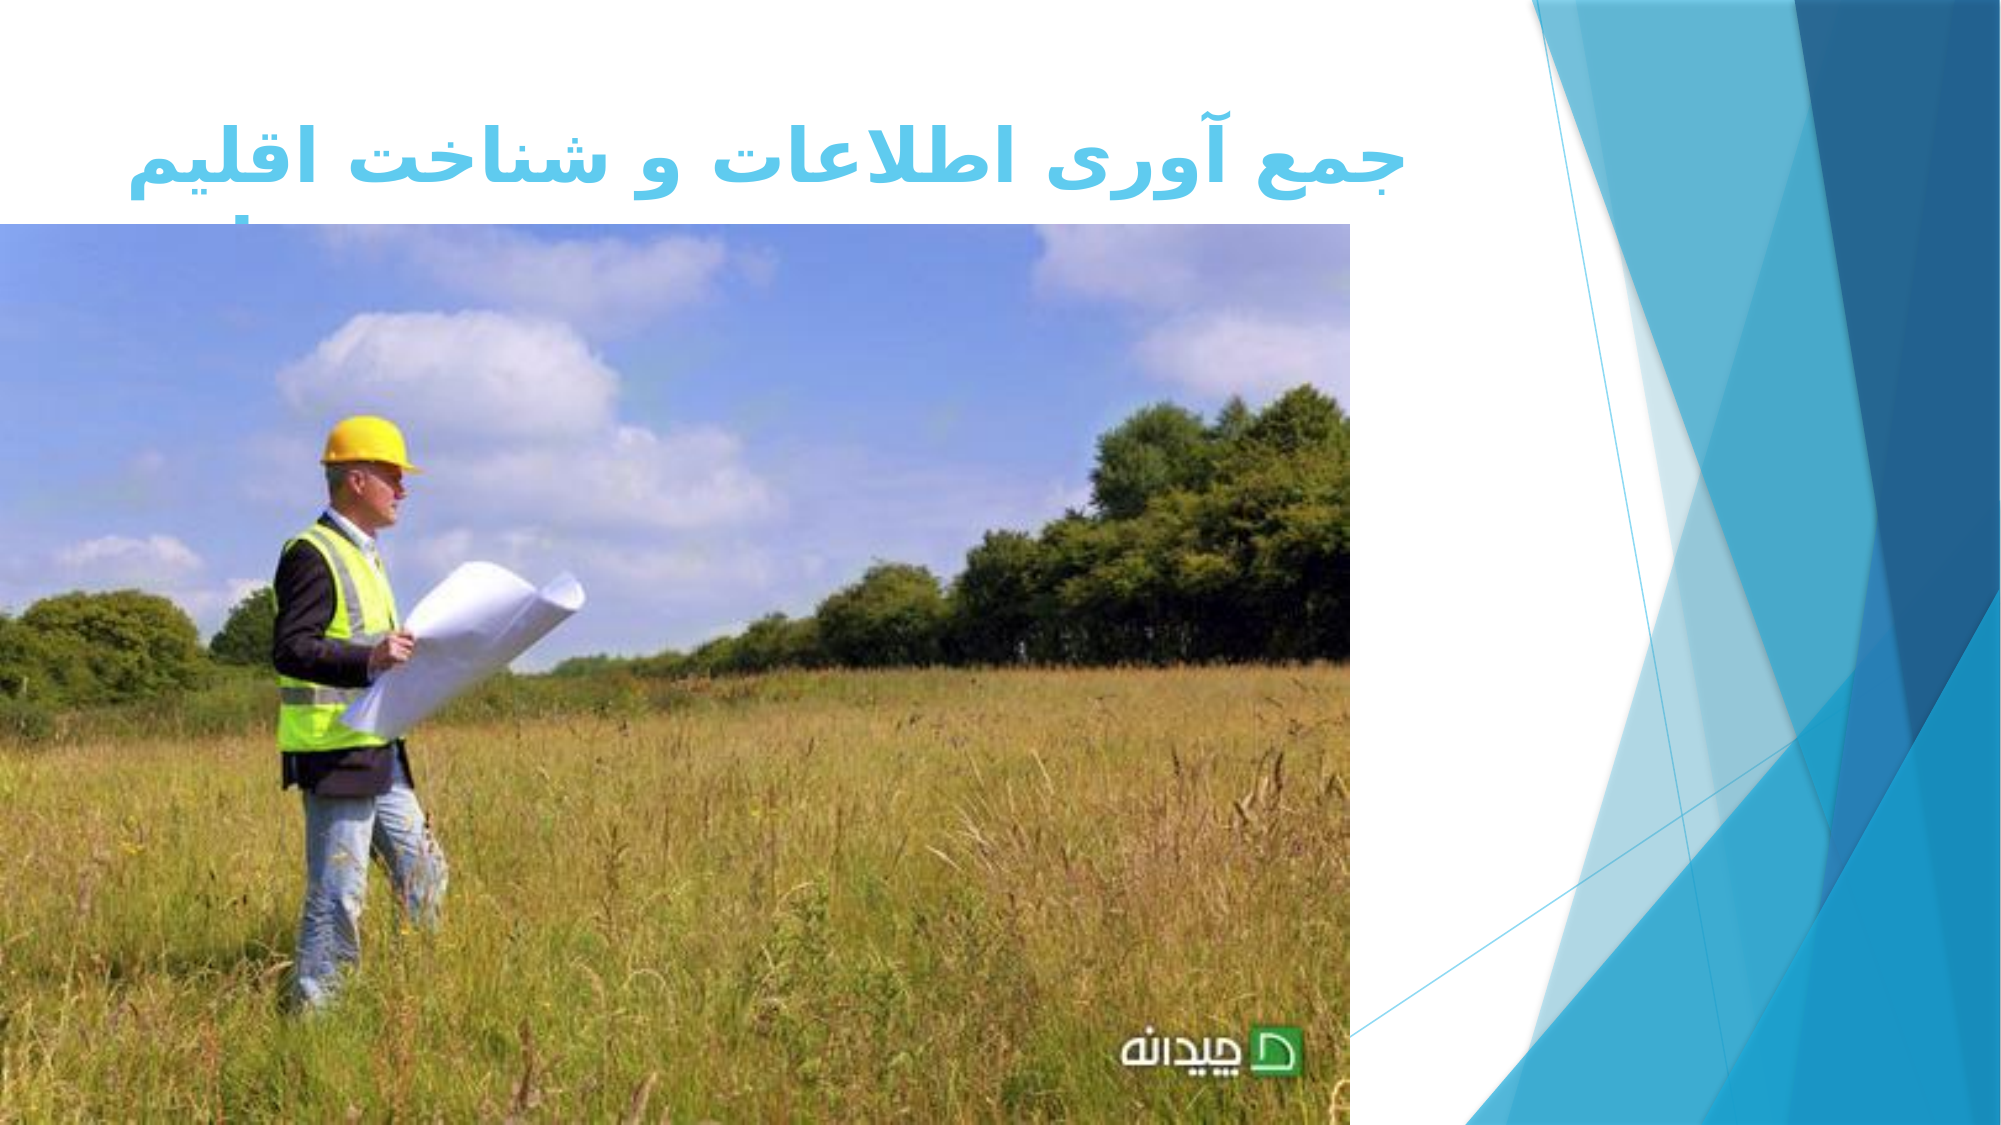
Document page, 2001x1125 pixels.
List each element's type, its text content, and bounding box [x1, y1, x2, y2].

title جمع آوری اطلاعات و شناخت اقلیم منطقه [111, 99, 1522, 317]
picture [0, 223, 1351, 1125]
